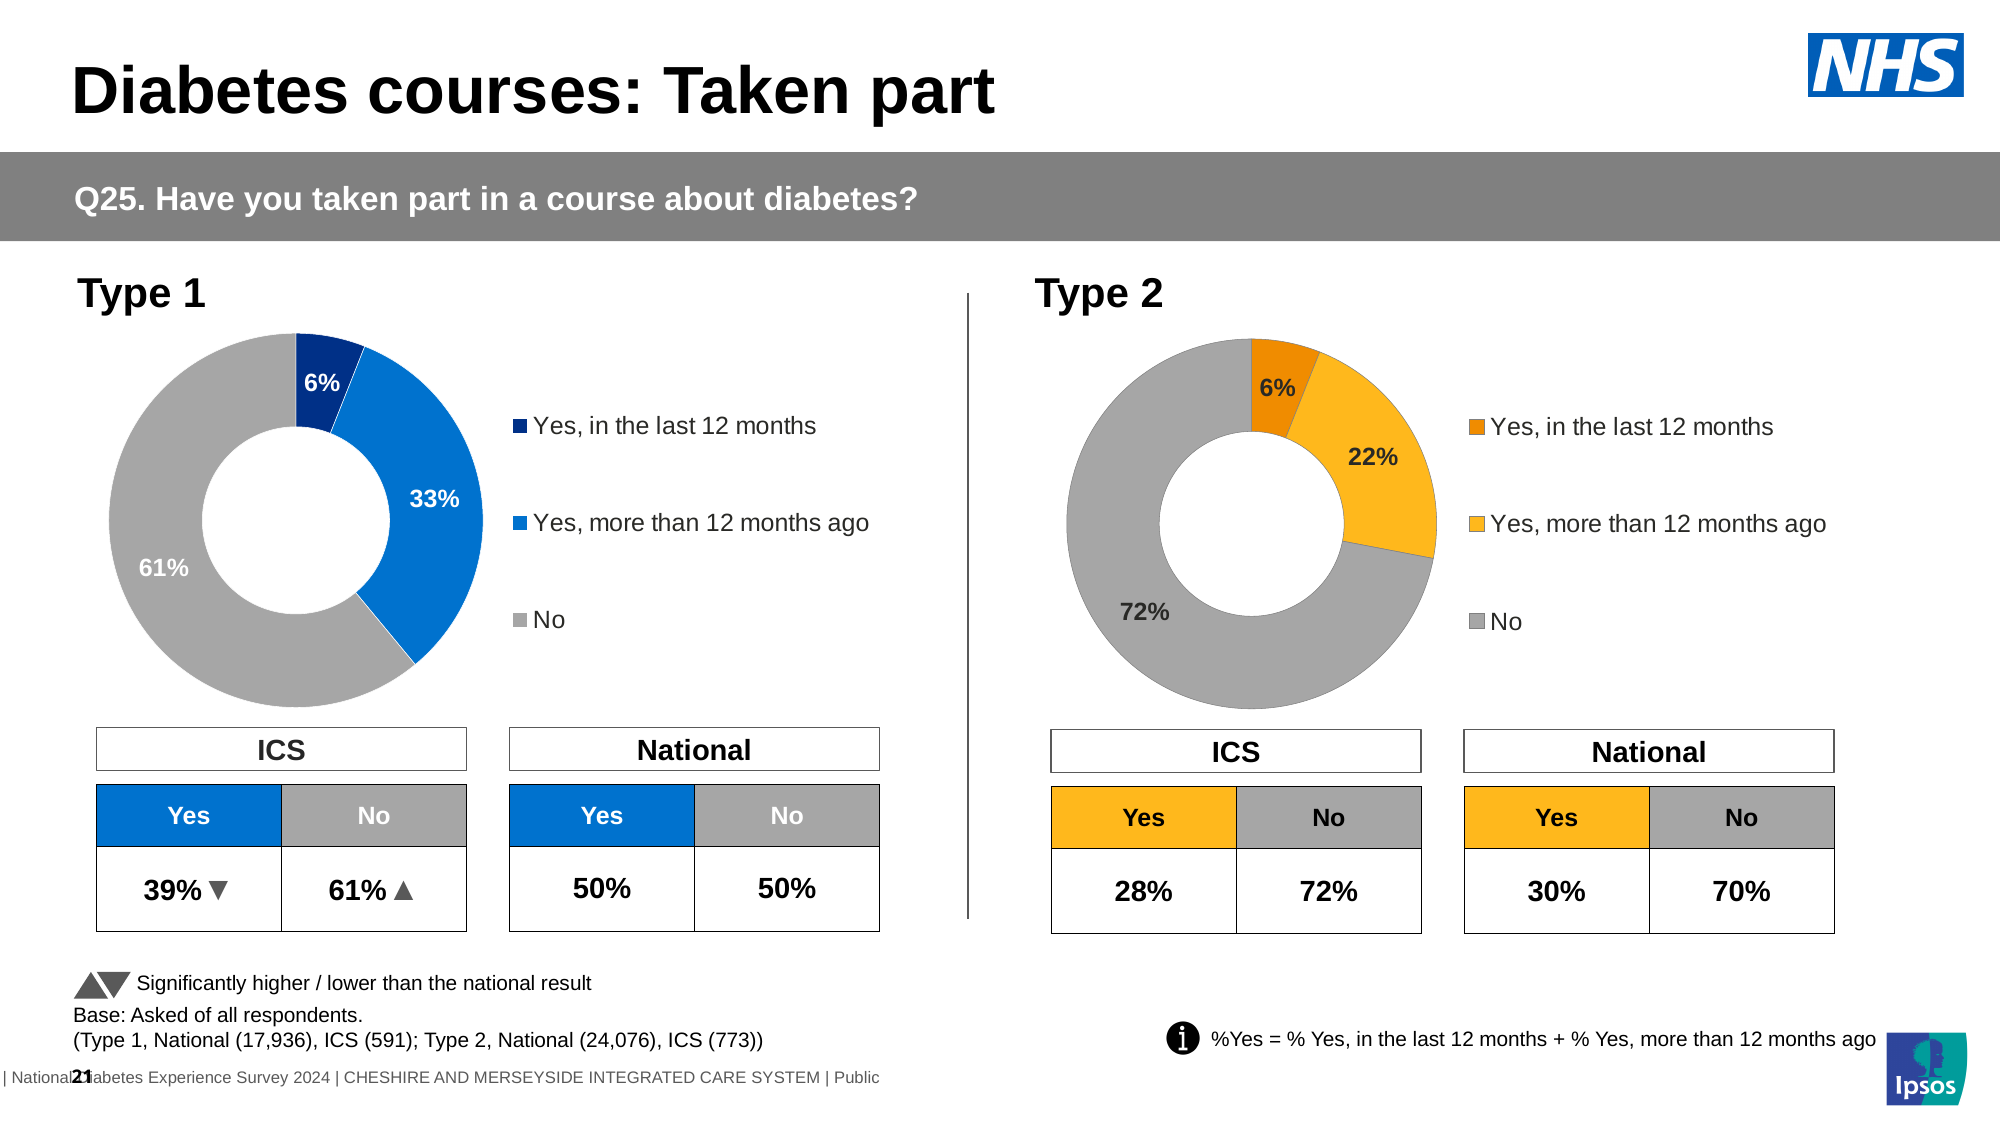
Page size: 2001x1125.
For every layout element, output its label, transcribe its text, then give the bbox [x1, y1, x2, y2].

slide_number 21 [71, 1030, 122, 1090]
text_box Base: Asked of all respondents. (Type 1, National (17,936), ICS (591); Type 2, National (24,076), ICS (773)) [73, 1001, 1886, 1052]
text_box Q25. Have you taken part in a course about diabetes? [0, 152, 2000, 242]
title Diabetes courses: Taken part [71, 32, 1809, 124]
table_cell 72% [1237, 849, 1421, 933]
text_box [94, 970, 133, 1001]
table_header No [282, 785, 466, 846]
table_cell 70% [1650, 849, 1834, 933]
text_box ICS [96, 727, 467, 771]
table_header Yes [1465, 787, 1649, 848]
table_cell 50% [510, 847, 694, 931]
text_box [71, 970, 110, 1000]
table_cell 39%▼ [97, 847, 281, 931]
text_box Type 2 [922, 265, 1276, 316]
table_header No [1237, 787, 1421, 848]
text_box Type 1 [0, 265, 319, 316]
chart [1056, 329, 1845, 714]
picture [1807, 33, 1964, 97]
table_header No [695, 785, 879, 846]
picture [1162, 1017, 1204, 1059]
table_cell 30% [1465, 849, 1649, 933]
chart [96, 328, 885, 713]
table_header Yes [1052, 787, 1236, 848]
table_header Yes [97, 785, 281, 846]
table_cell 28% [1052, 849, 1236, 933]
table_header Significantly higher / lower than the national result [122, 964, 648, 1001]
text_box National [509, 727, 880, 771]
text_box %Yes = % Yes, in the last 12 months + % Yes, more than 12 months ago [1204, 1018, 1933, 1058]
text_box National [1464, 729, 1835, 773]
table_cell 61%▲ [282, 847, 466, 931]
table_header No [1650, 787, 1834, 848]
text_box ICS [1051, 729, 1422, 773]
picture [1886, 1032, 1968, 1106]
table_header Yes [510, 785, 694, 846]
table_cell 50% [695, 847, 879, 931]
